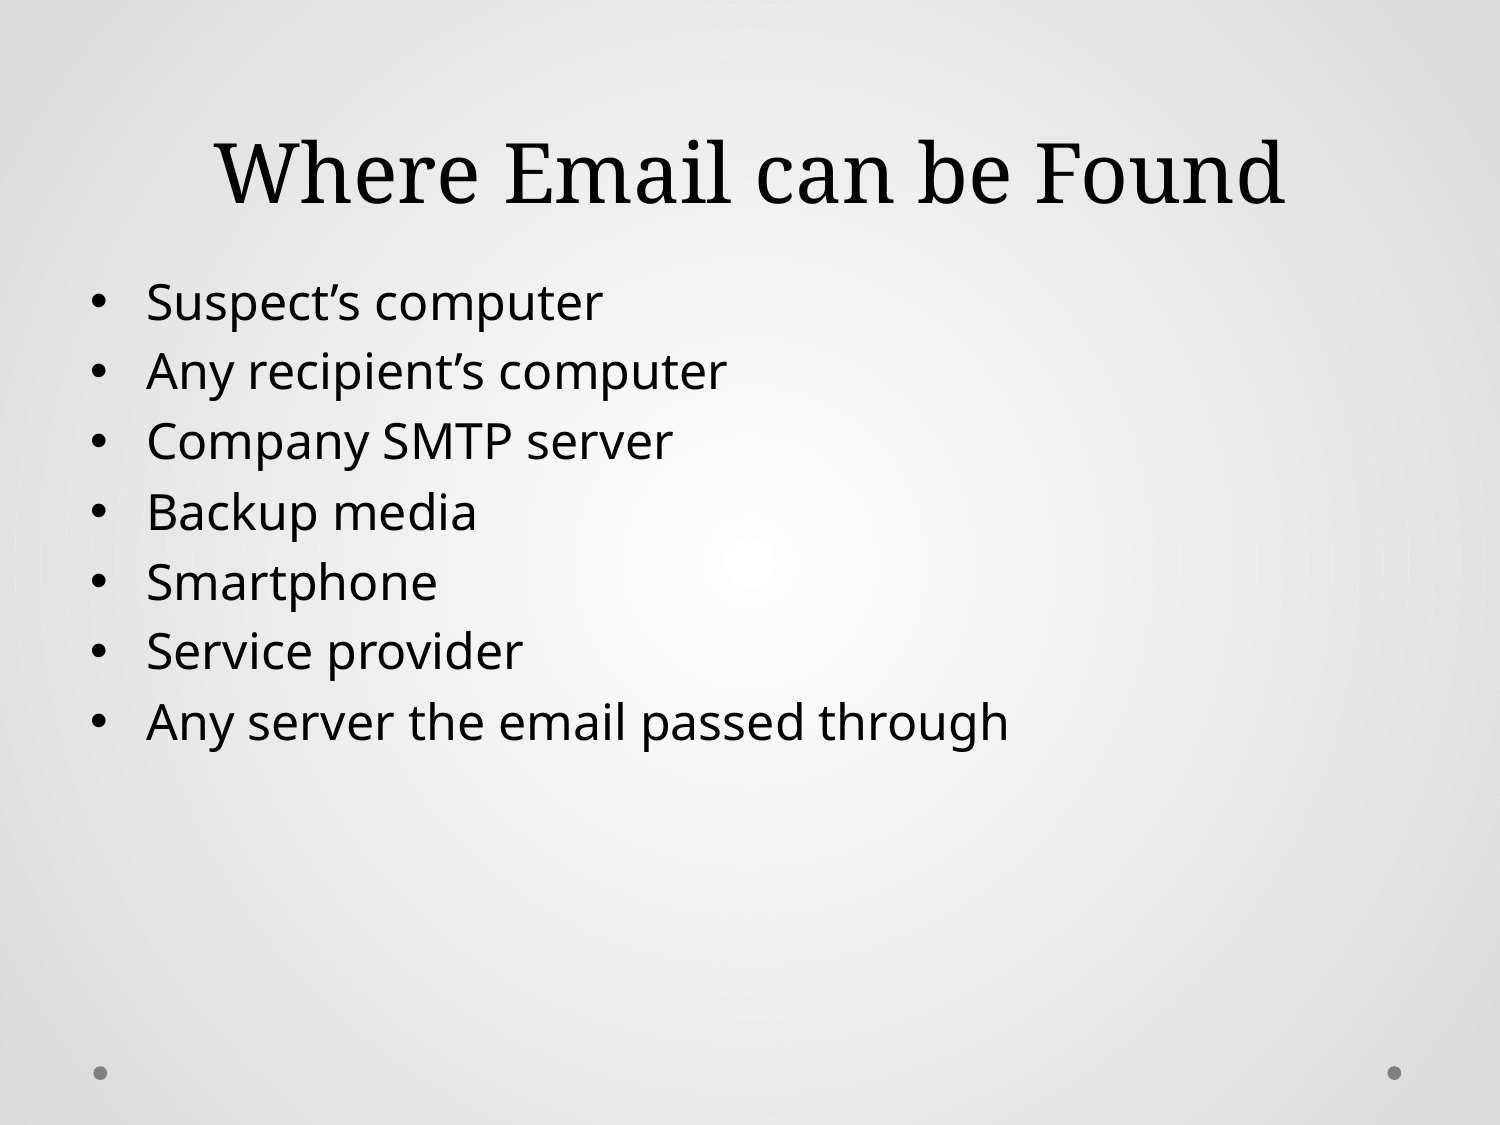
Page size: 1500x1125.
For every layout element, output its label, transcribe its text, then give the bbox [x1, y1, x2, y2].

title Where Email can be Found [75, 36, 1425, 229]
list Suspect’s computer Any recipient’s computer Company SMTP server Backup media Smartphone Service provider Any server the email passed through [75, 262, 1425, 1005]
